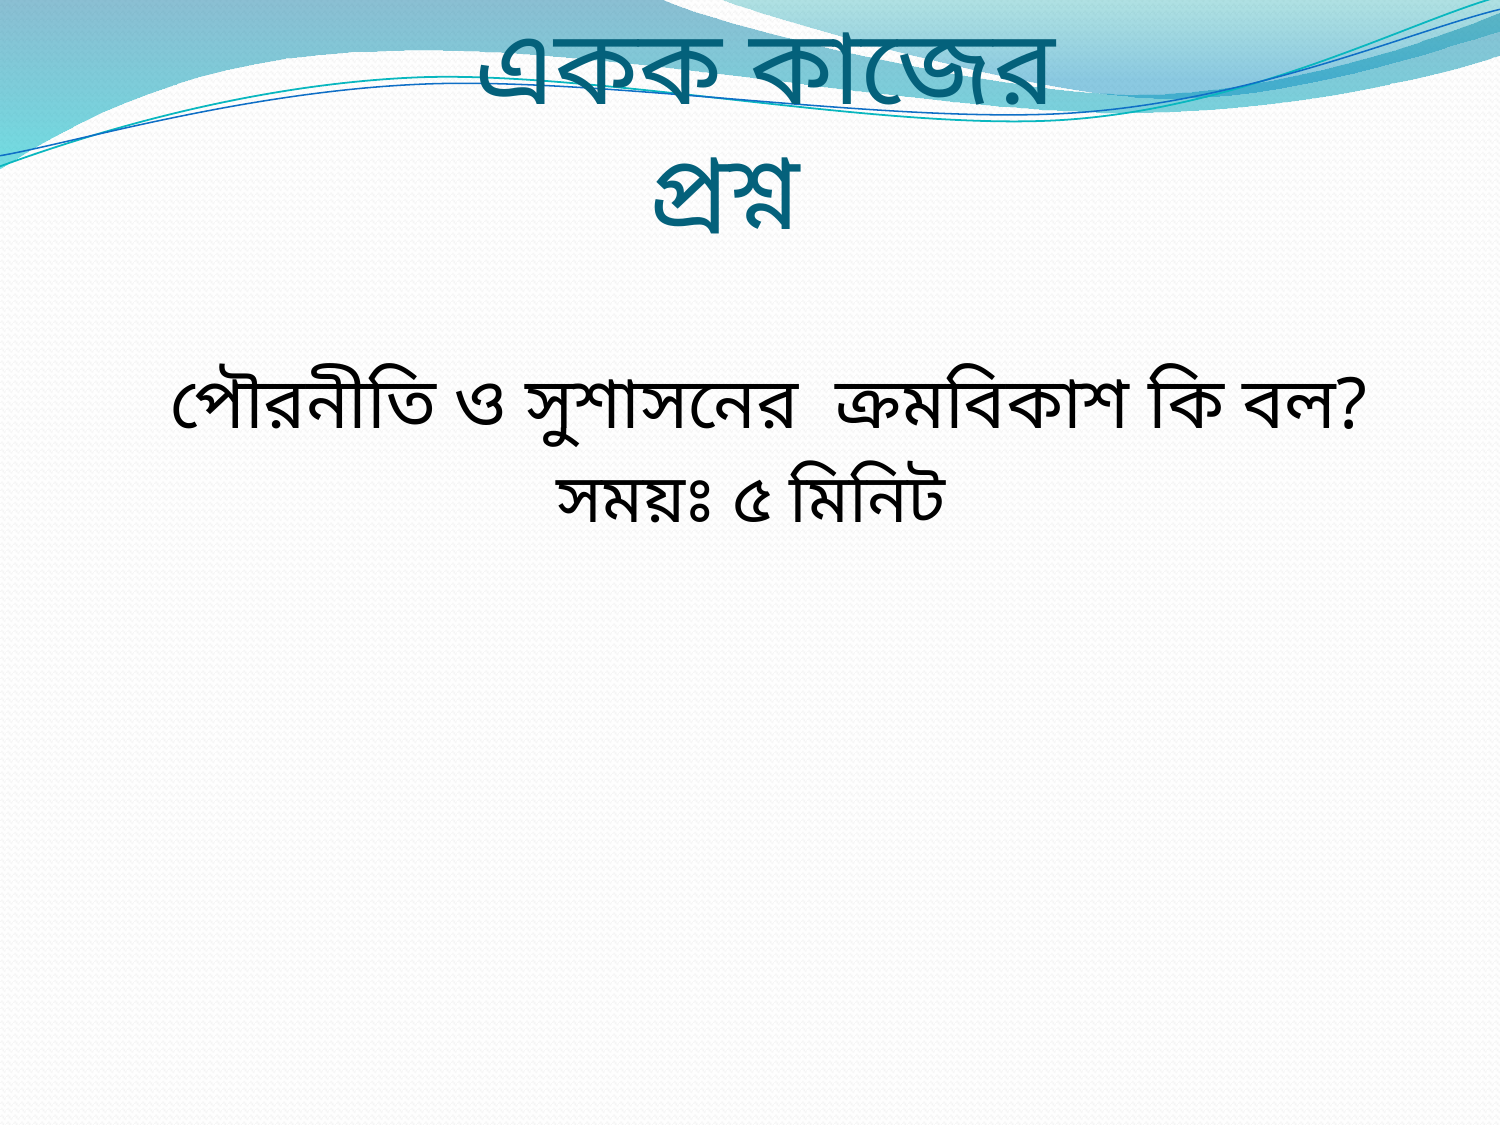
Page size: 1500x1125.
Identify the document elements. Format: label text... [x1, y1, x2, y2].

list পৌরনীতি ও সুশাসনের ক্রমবিকাশ কি বল? সময়ঃ ৫ মিনিট [150, 350, 1388, 638]
title একক কাজের প্রশ্ন [362, 62, 1088, 250]
